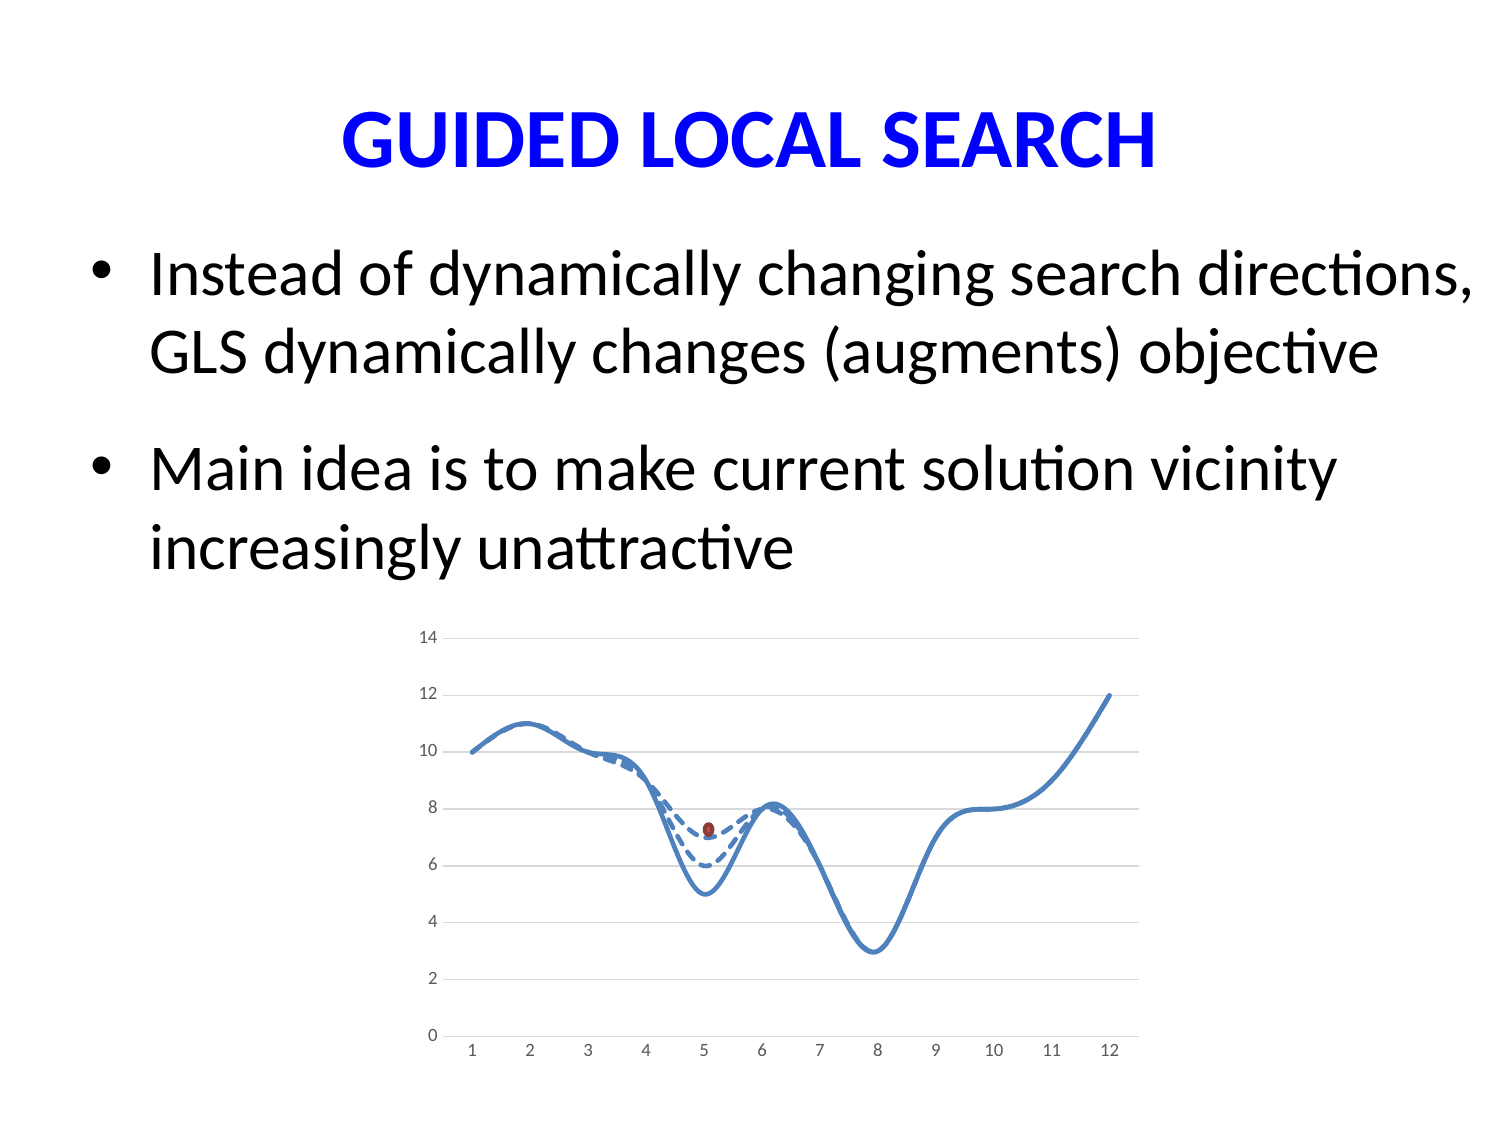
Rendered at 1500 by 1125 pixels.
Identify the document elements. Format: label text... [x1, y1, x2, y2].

chart [403, 619, 1154, 1071]
list Instead of dynamically changing search directions, GLS dynamically changes (augments) objective Main idea is to make current solution vicinity increasingly unattractive [75, 222, 1500, 602]
title GUIDED LOCAL SEARCH [75, 75, 1425, 193]
